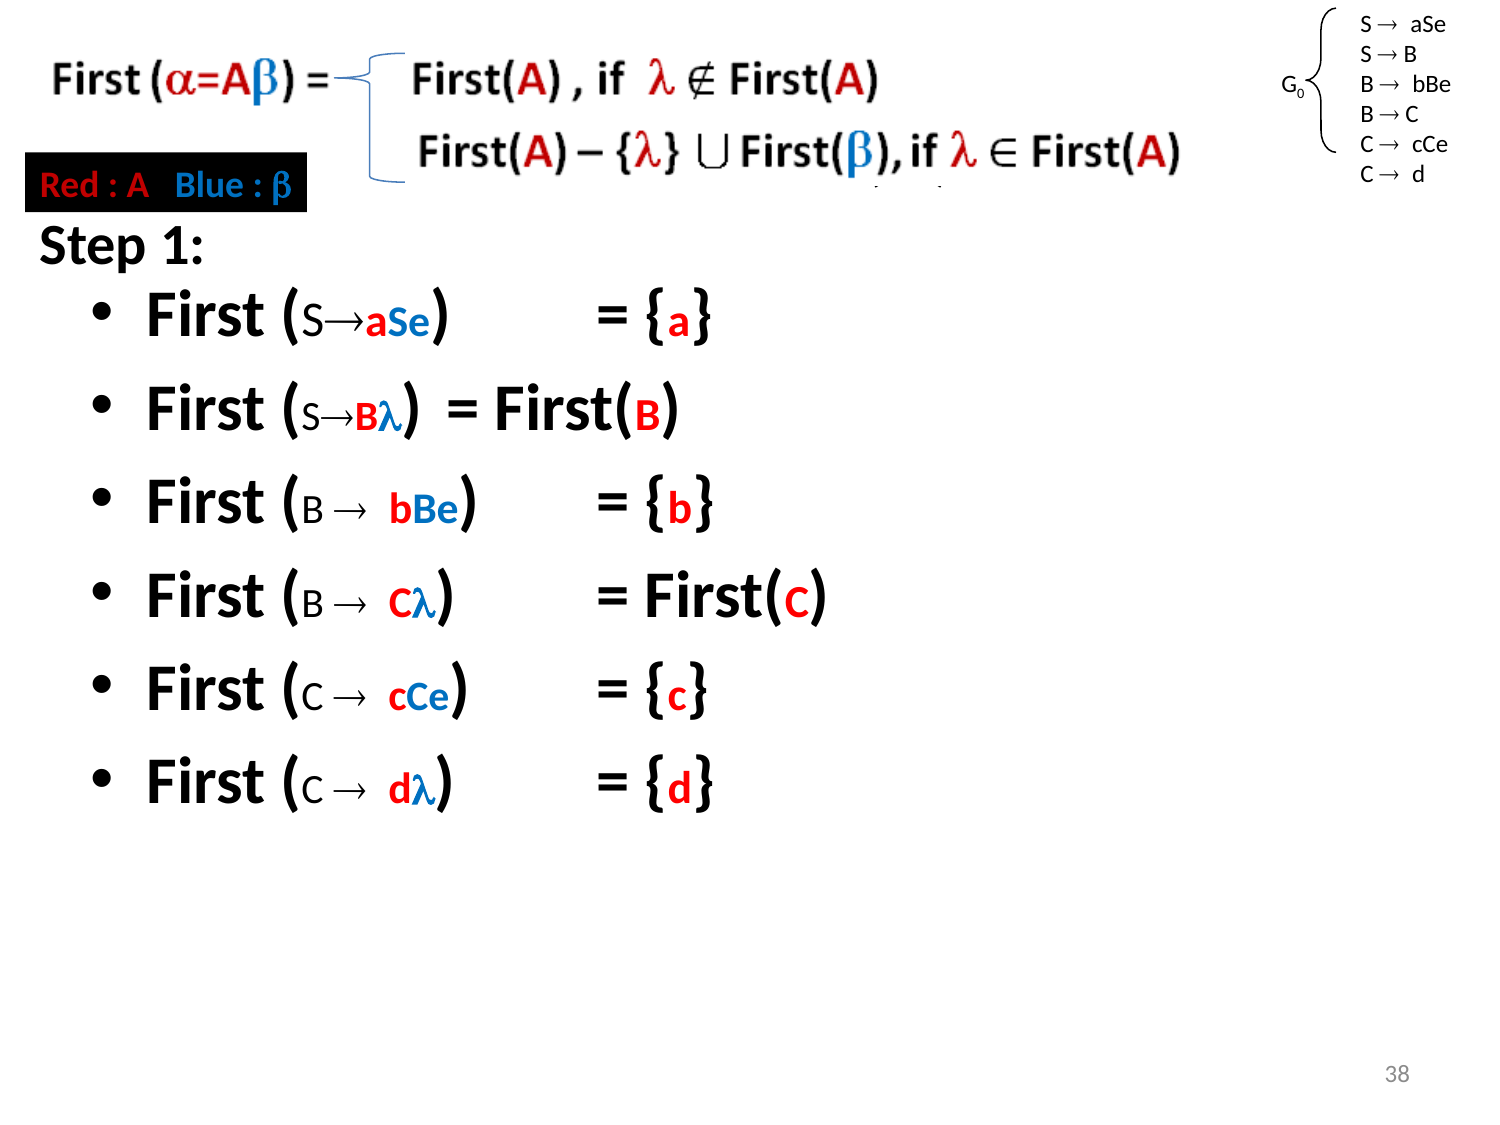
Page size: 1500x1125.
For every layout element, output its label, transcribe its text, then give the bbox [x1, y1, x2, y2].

slide_number 38 [1074, 1042, 1425, 1103]
list First (SaSe) = {a} First (SB) = First(B) First (B  bBe) = {b} First (B  C) = First(C) First (C  cCe) = {c} First (C  d) = {d} [75, 262, 1500, 879]
text_box Step 1: [24, 199, 221, 284]
text_box Red : A Blue :  [25, 152, 307, 213]
picture [46, 46, 1196, 187]
title First Set (2) [221, 45, 1425, 233]
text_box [1265, 0, 1467, 198]
